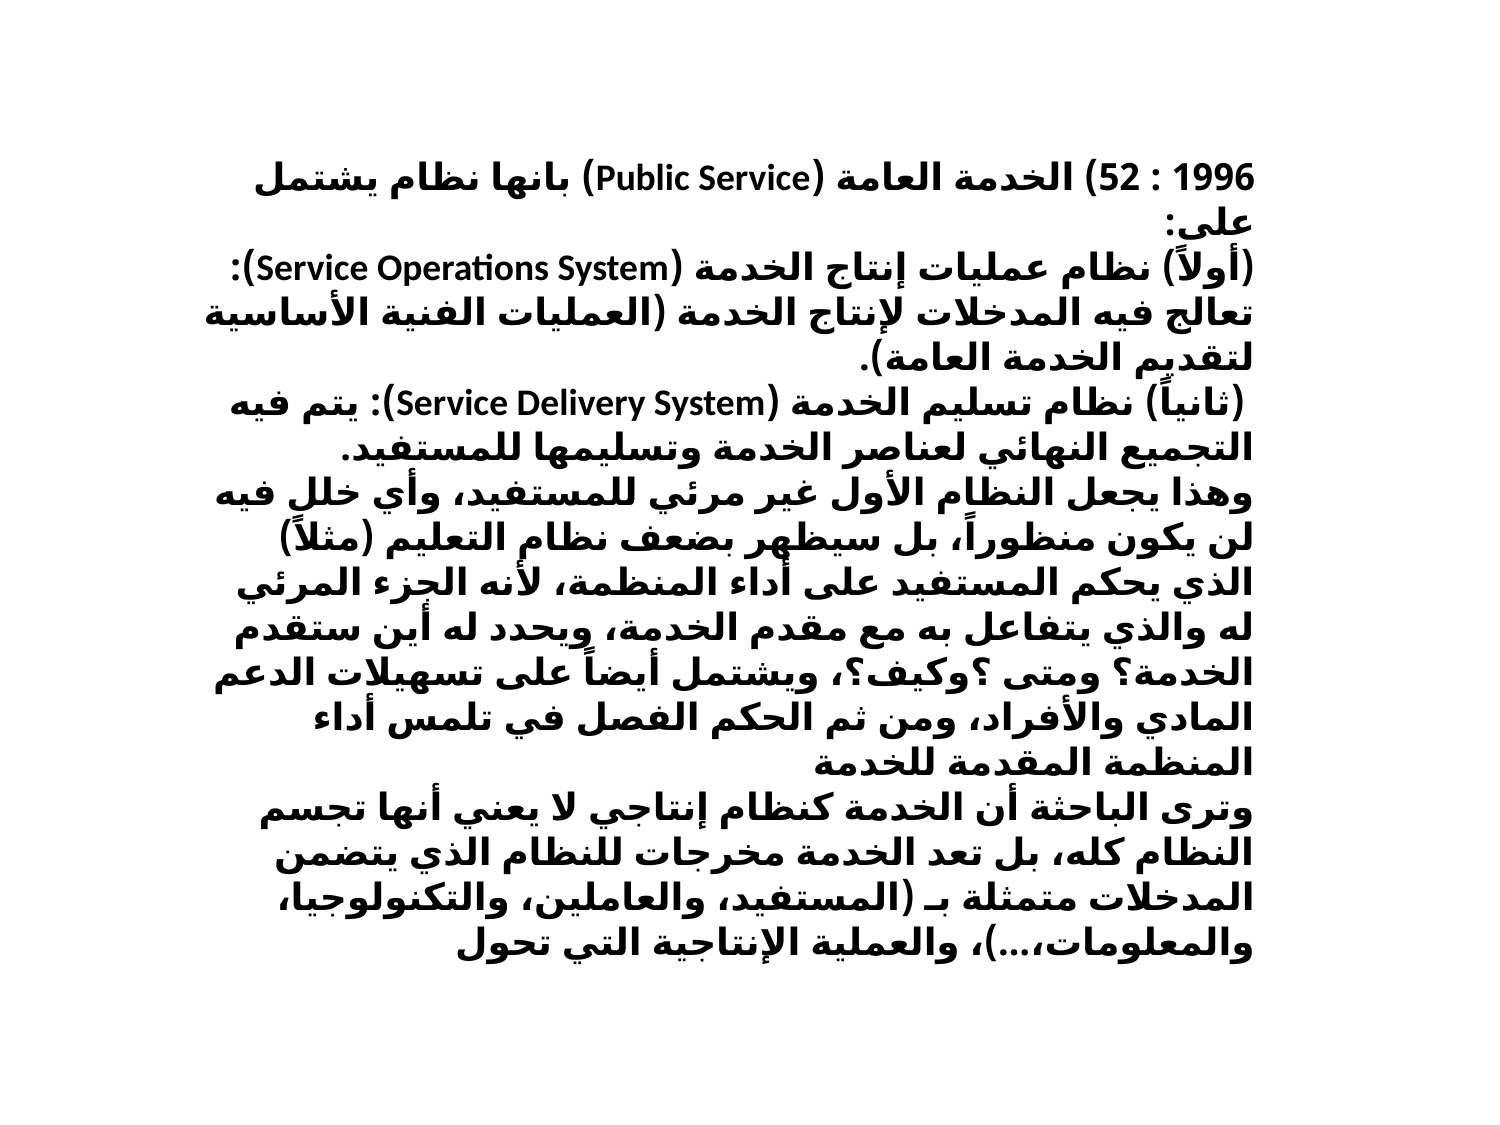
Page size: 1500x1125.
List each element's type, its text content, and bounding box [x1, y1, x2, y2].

text_box 1996 : 52) الخدمة العامة (Public Service) بانها نظام يشتمل على: (أولاً) نظام عمليات إنتاج الخدمة (Service Operations System): تعالج فيه المدخلات لإنتاج الخدمة (العمليات الفنية الأساسية لتقديم الخدمة العامة). (ثانياً) نظام تسليم الخدمة (Service Delivery System): يتم فيه التجميع النهائي لعناصر الخدمة وتسليمها للمستفيد. وهذا يجعل النظام الأول غير مرئي للمستفيد، وأي خلل فيه لن يكون منظوراً، بل سيظهر بضعف نظام التعليم (مثلاً) الذي يحكم المستفيد على أداء المنظمة، لأنه الجزء المرئي له والذي يتفاعل به مع مقدم الخدمة، ويحدد له أين ستقدم الخدمة؟ ومتى ؟وكيف؟، ويشتمل أيضاً على تسهيلات الدعم المادي والأفراد، ومن ثم الحكم الفصل في تلمس أداء المنظمة المقدمة للخدمة وترى الباحثة أن الخدمة كنظام إنتاجي لا يعني أنها تجسم النظام كله، بل تعد الخدمة مخرجات للنظام الذي يتضمن المدخلات متمثلة بـ (المستفيد، والعاملين، والتكنولوجيا، والمعلومات،…)، والعملية الإنتاجية التي تحول [182, 145, 1270, 971]
